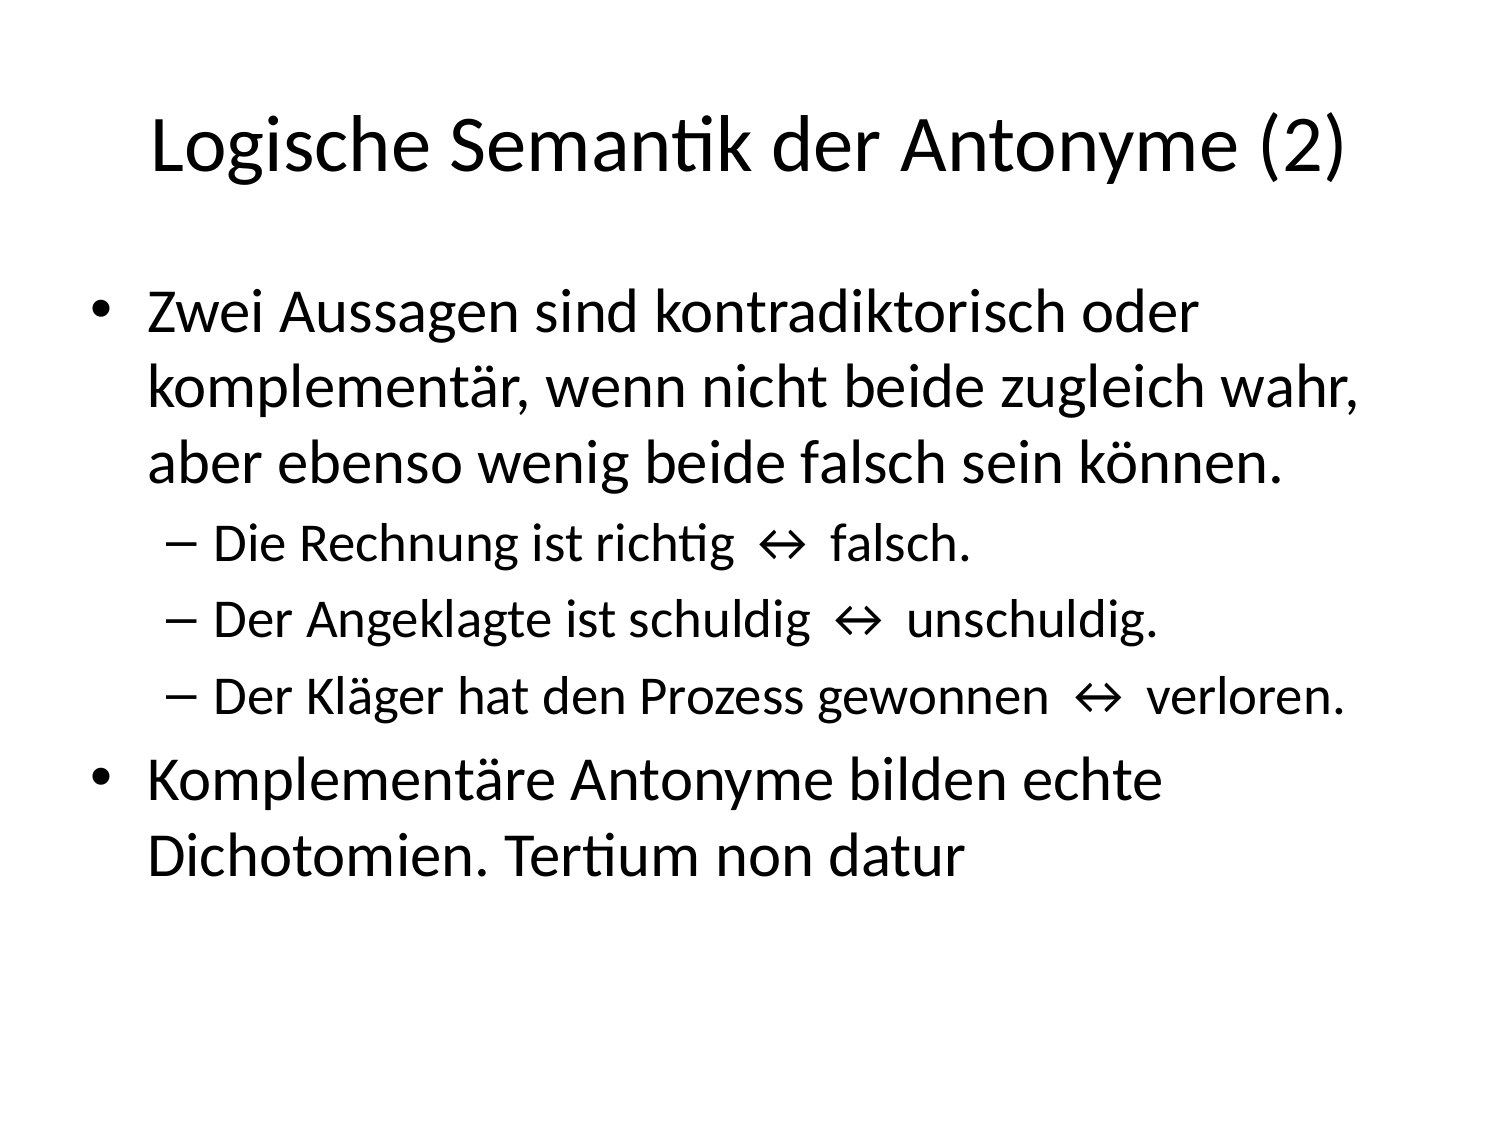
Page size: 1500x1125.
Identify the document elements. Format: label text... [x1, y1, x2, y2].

list Zwei Aussagen sind kontradiktorisch oder komplementär, wenn nicht beide zugleich wahr, aber ebenso wenig beide falsch sein können. Die Rechnung ist richtig ↔ falsch. Der Angeklagte ist schuldig ↔ unschuldig. Der Kläger hat den Prozess gewonnen ↔ verloren. Komplementäre Antonyme bilden echte Dichotomien. Tertium non datur [75, 262, 1425, 1005]
title Logische Semantik der Antonyme (2) [75, 45, 1425, 233]
